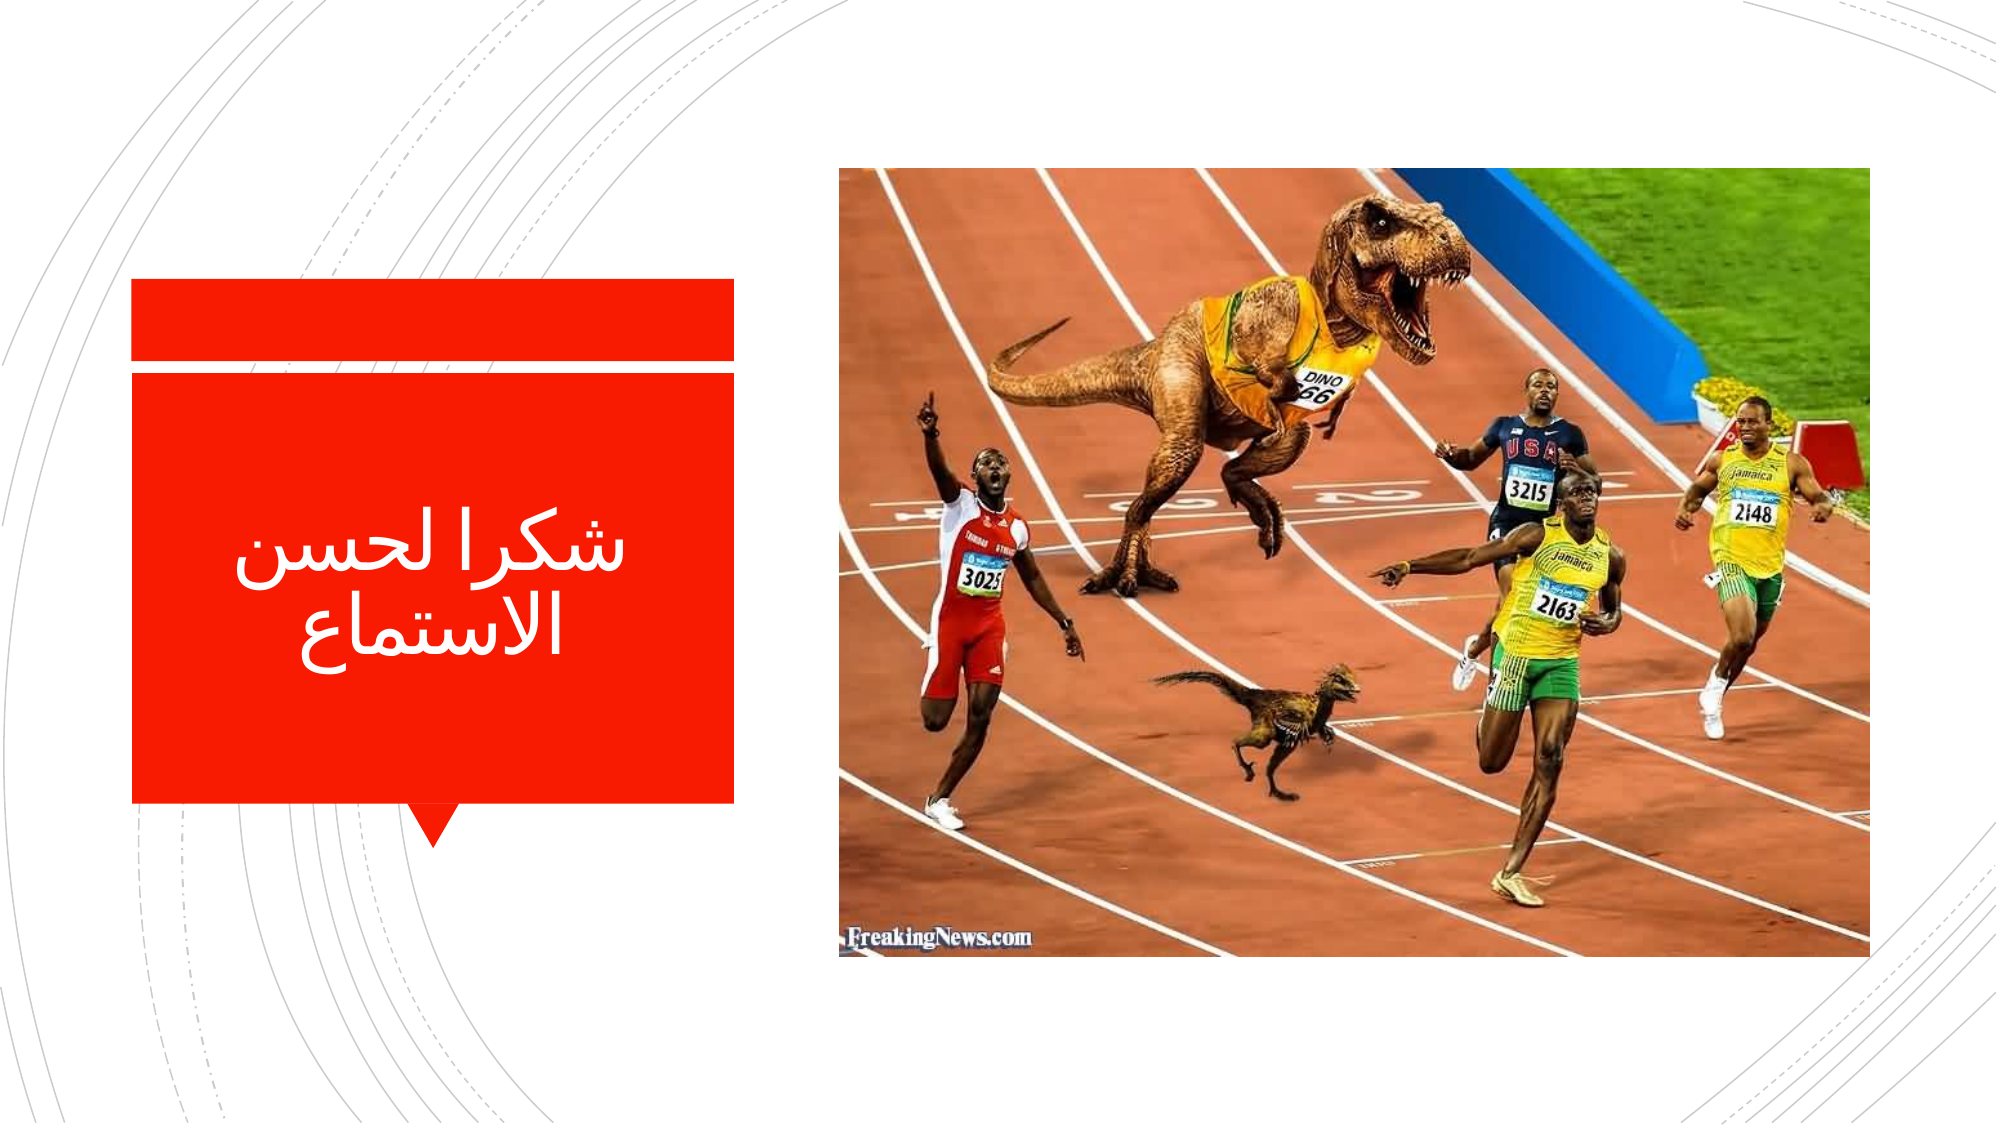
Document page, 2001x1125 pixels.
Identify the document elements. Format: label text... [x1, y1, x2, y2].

title شكرا لحسن الاستماع [145, 385, 720, 789]
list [839, 167, 1871, 957]
